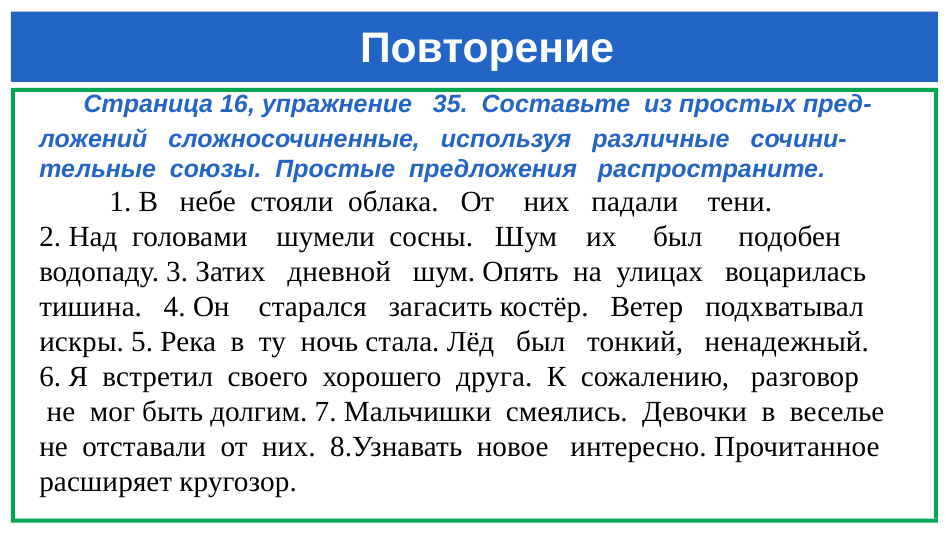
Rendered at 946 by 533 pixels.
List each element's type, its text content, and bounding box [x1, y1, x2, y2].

title Повторение [0, 20, 635, 72]
list Страница 16, упражнение 35. Составьте из простых пред-ложений сложносочиненные, используя различные сочини-тельные союзы. Простые предложения распространите. 1. В небе стояли облака. От них падали тени. 2. Над головами шумели сосны. Шум их был подобен водопаду. 3. Затих дневной шум. Опять на улицах воцарилась тишина. 4. Он старался загасить костёр. Ветер подхватывал искры. 5. Река в ту ночь стала. Лёд был тонкий, ненадежный. 6. Я встретил своего хорошего друга. К сожалению, разговор не мог быть долгим. 7. Мальчишки смеялись. Девочки в веселье не отставали от них. 8.Узнавать новое интересно. Прочитанное расширяет кругозор. [39, 62, 902, 502]
